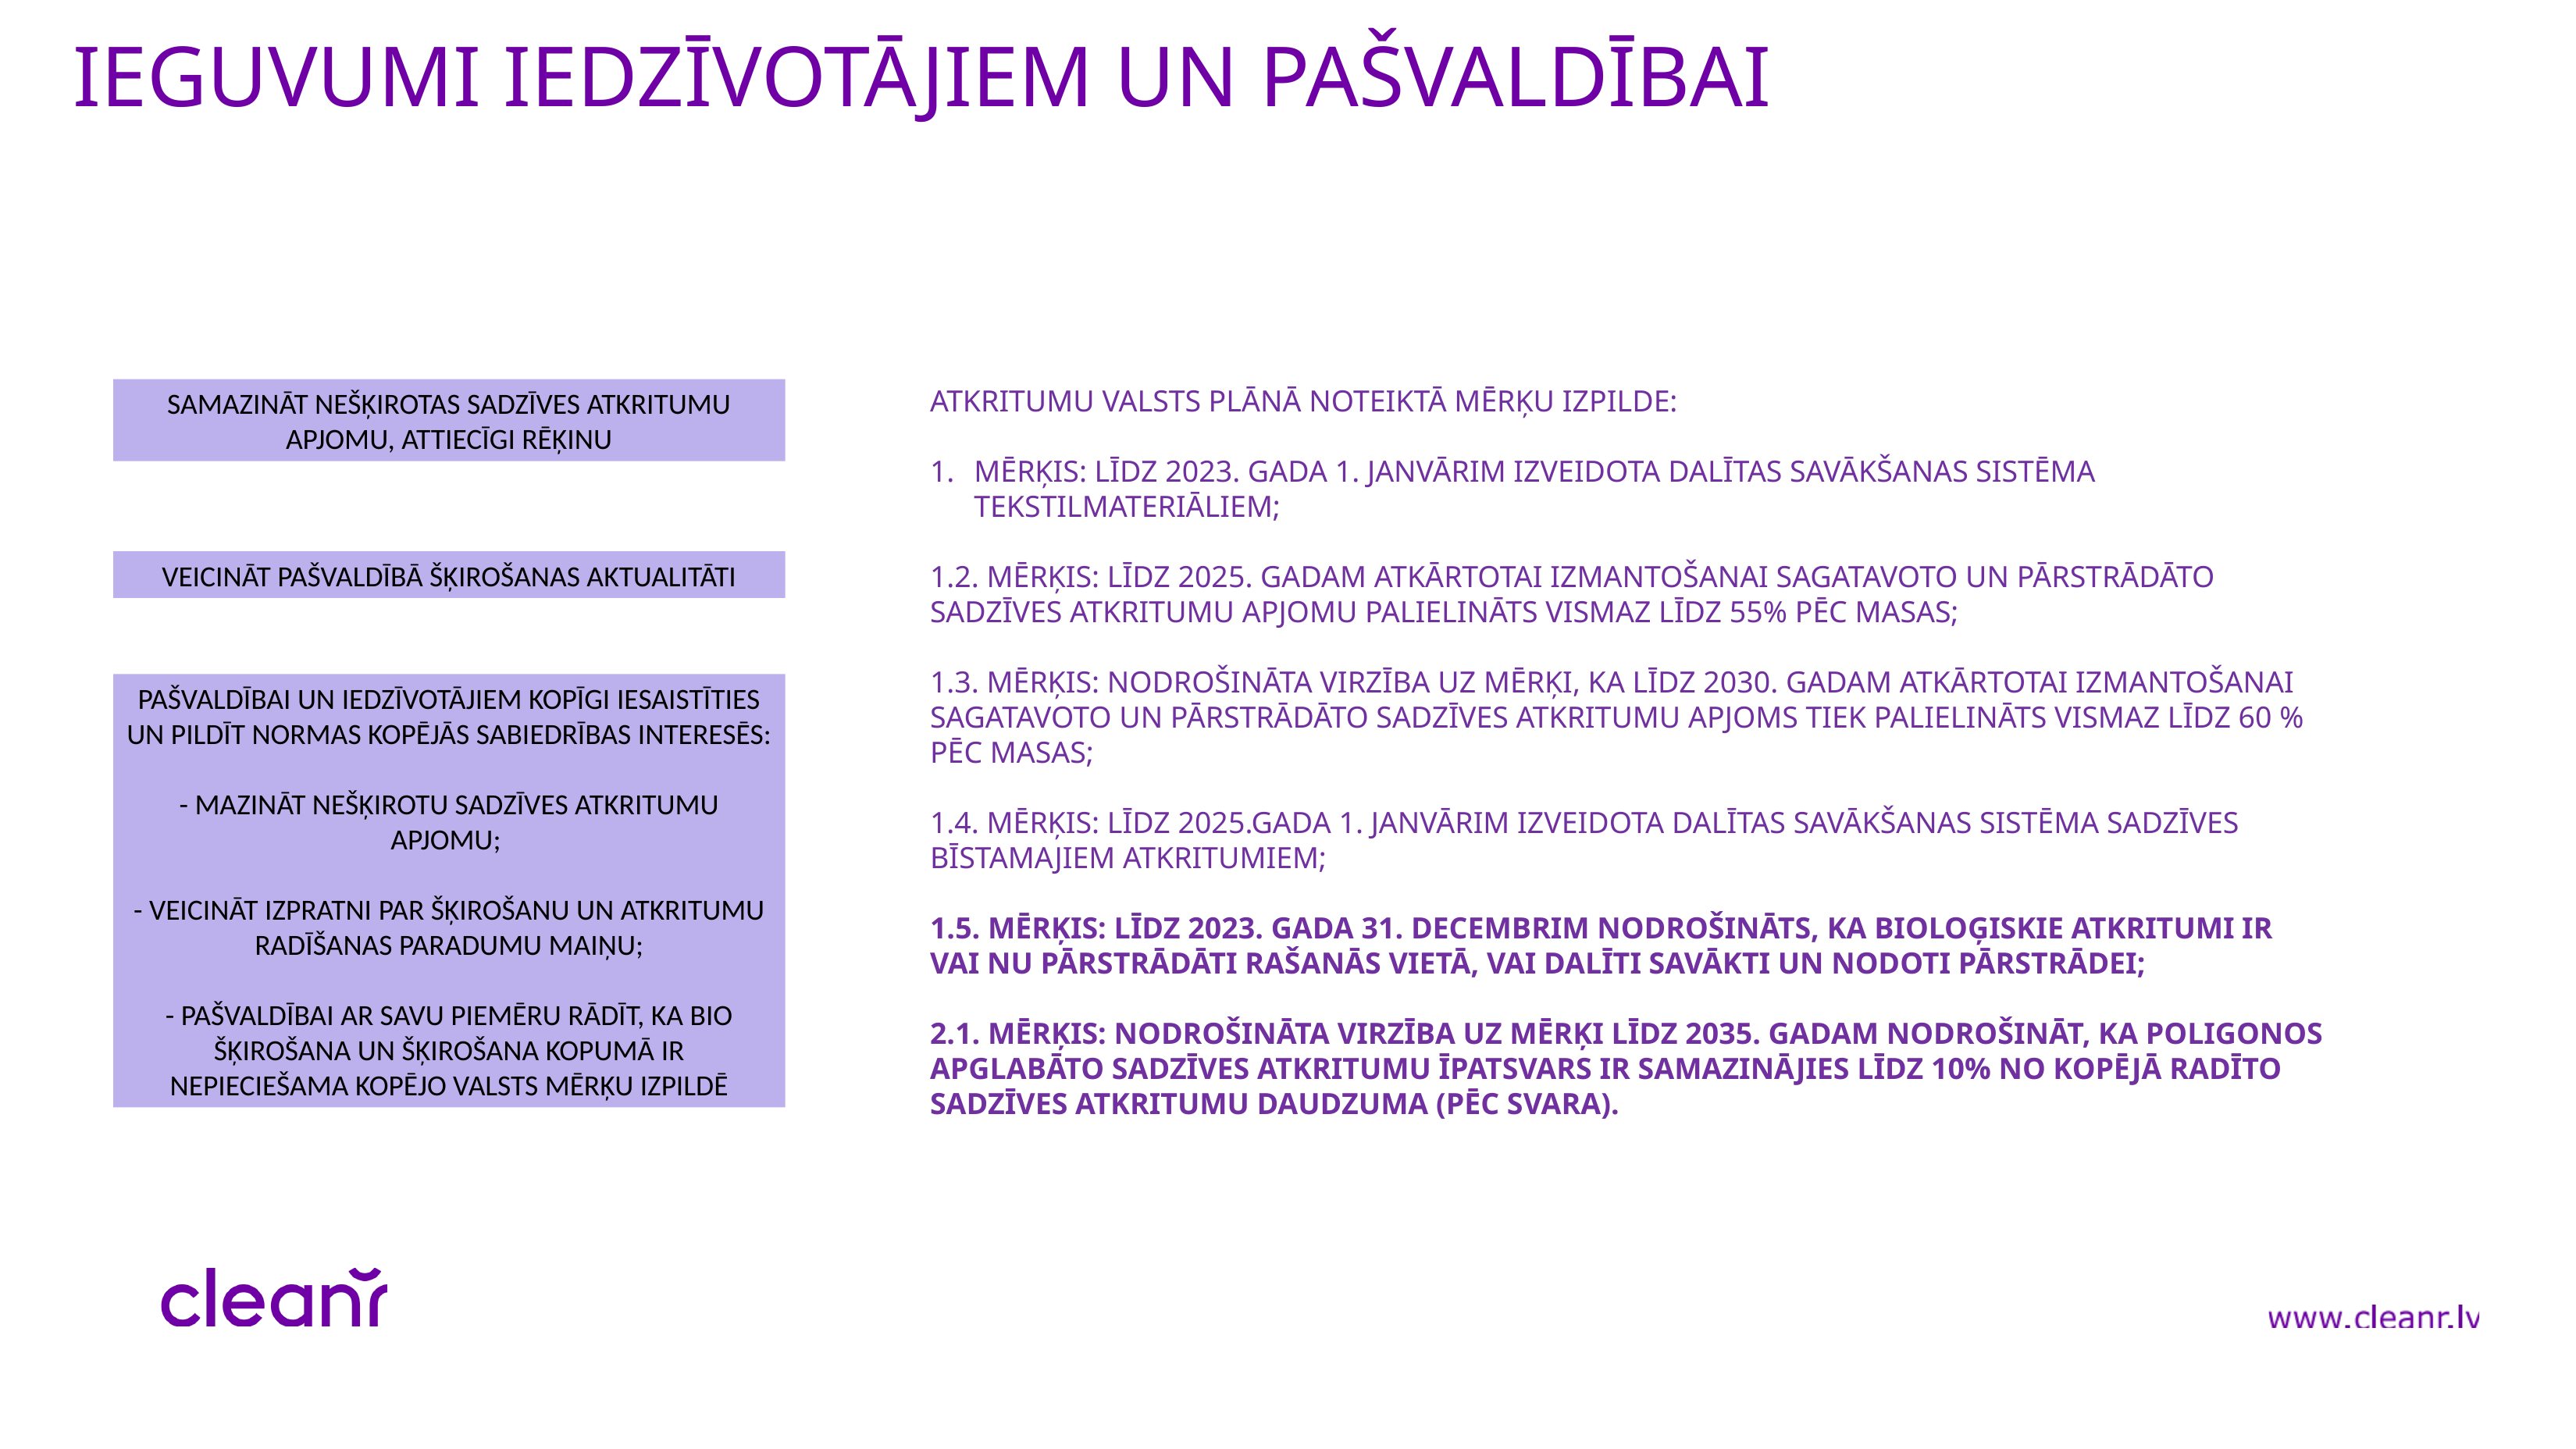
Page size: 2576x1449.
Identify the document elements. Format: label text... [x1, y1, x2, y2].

text_box VEICINĀT PAŠVALDĪBĀ ŠĶIROŠANAS AKTUALITĀTI [113, 551, 786, 598]
text_box PAŠVALDĪBAI UN IEDZĪVOTĀJIEM KOPĪGI IESAISTĪTIES UN PILDĪT NORMAS KOPĒJĀS SABIEDRĪBAS INTERESĒS: - MAZINĀT NEŠĶIROTU SADZĪVES ATKRITUMU APJOMU; - VEICINĀT IZPRATNI PAR ŠĶIROŠANU UN ATKRITUMU RADĪŠANAS PARADUMU MAIŅU; - PAŠVALDĪBAI AR SAVU PIEMĒRU RĀDĪT, KA BIO ŠĶIROŠANA UN ŠĶIROŠANA KOPUMĀ IR NEPIECIEŠAMA KOPĒJO VALSTS MĒRĶU IZPILDĒ [113, 674, 786, 1108]
text_box SAMAZINĀT NEŠĶIROTAS SADZĪVES ATKRITUMU APJOMU, ATTIECĪGI RĒĶINU [113, 379, 786, 461]
title IEGUVUMI IEDZĪVOTĀJIEM UN PAŠVALDĪBAI [61, 29, 2326, 169]
text_box ATKRITUMU VALSTS PLĀNĀ NOTEIKTĀ MĒRĶU IZPILDE: Mērķis: līdz 2023. gada 1. janvārim izveidota dalītas savākšanas sistēma tekstilmateriāliem; 1.2. Mērķis: līdz 2025. gadam atkārtotai izmantošanai sagatavoto un pārstrādāto sadzīves atkritumu apjomu palielināts vismaz līdz 55% pēc masas; 1.3. Mērķis: nodrošināta virzība uz mērķi, ka līdz 2030. gadam atkārtotai izmantošanai sagatavoto un pārstrādāto sadzīves atkritumu apjoms tiek palielināts vismaz līdz 60 % pēc masas; 1.4. Mērķis: līdz 2025.gada 1. janvārim izveidota dalītas savākšanas sistēma sadzīves bīstamajiem atkritumiem; 1.5. Mērķis: līdz 2023. gada 31. decembrim nodrošināts, ka bioloģiskie atkritumi ir vai nu pārstrādāti rašanās vietā, vai dalīti savākti un nodoti pārstrādei; 2.1. Mērķis: nodrošināta virzība uz mērķi līdz 2035. gadam nodrošināt, ka poligonos apglabāto sadzīves atkritumu īpatsvars ir samazinājies līdz 10% no kopējā radīto sadzīves atkritumu daudzuma (pēc svara). [918, 376, 2339, 1161]
